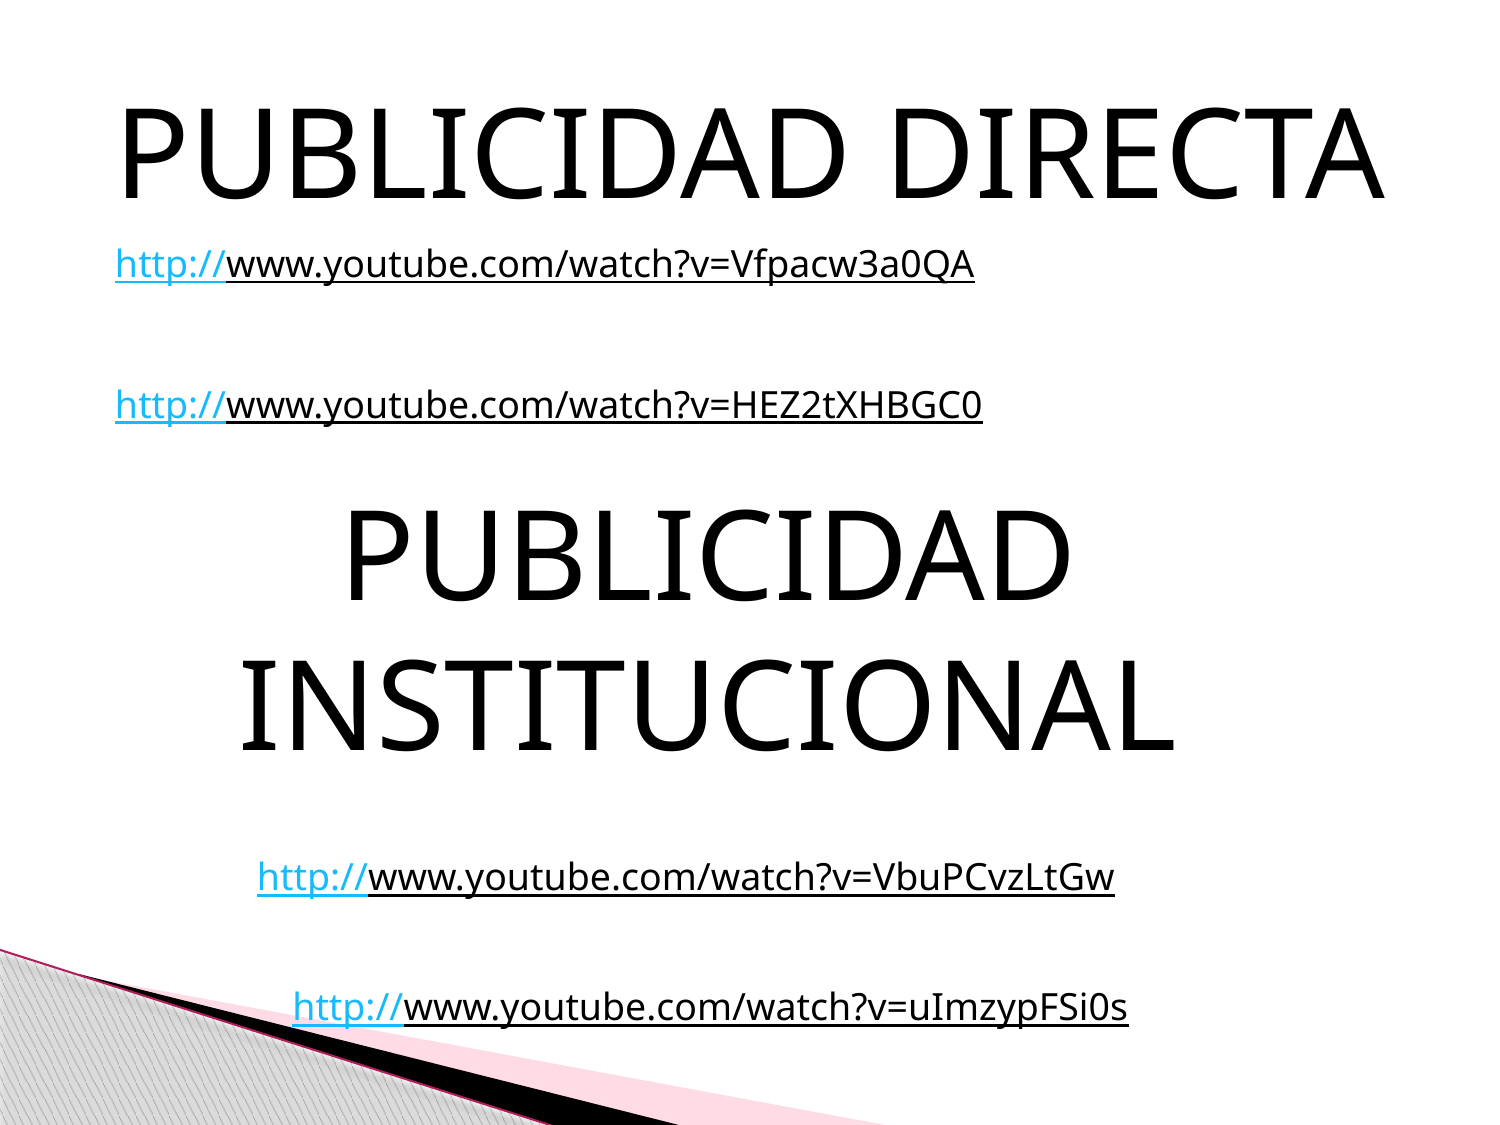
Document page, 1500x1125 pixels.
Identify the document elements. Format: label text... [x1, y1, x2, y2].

text_box http://www.youtube.com/watch?v=VbuPCvzLtGw [242, 845, 1235, 912]
text_box PUBLICIDAD DIRECTA [0, 66, 1500, 232]
text_box http://www.youtube.com/watch?v=uImzypFSi0s [277, 975, 1199, 1042]
text_box PUBLICIDAD INSTITUCIONAL [0, 467, 1459, 783]
text_box http://www.youtube.com/watch?v=Vfpacw3a0QA [100, 232, 1199, 299]
text_box http://www.youtube.com/watch?v=HEZ2tXHBGC0 [100, 373, 1199, 440]
